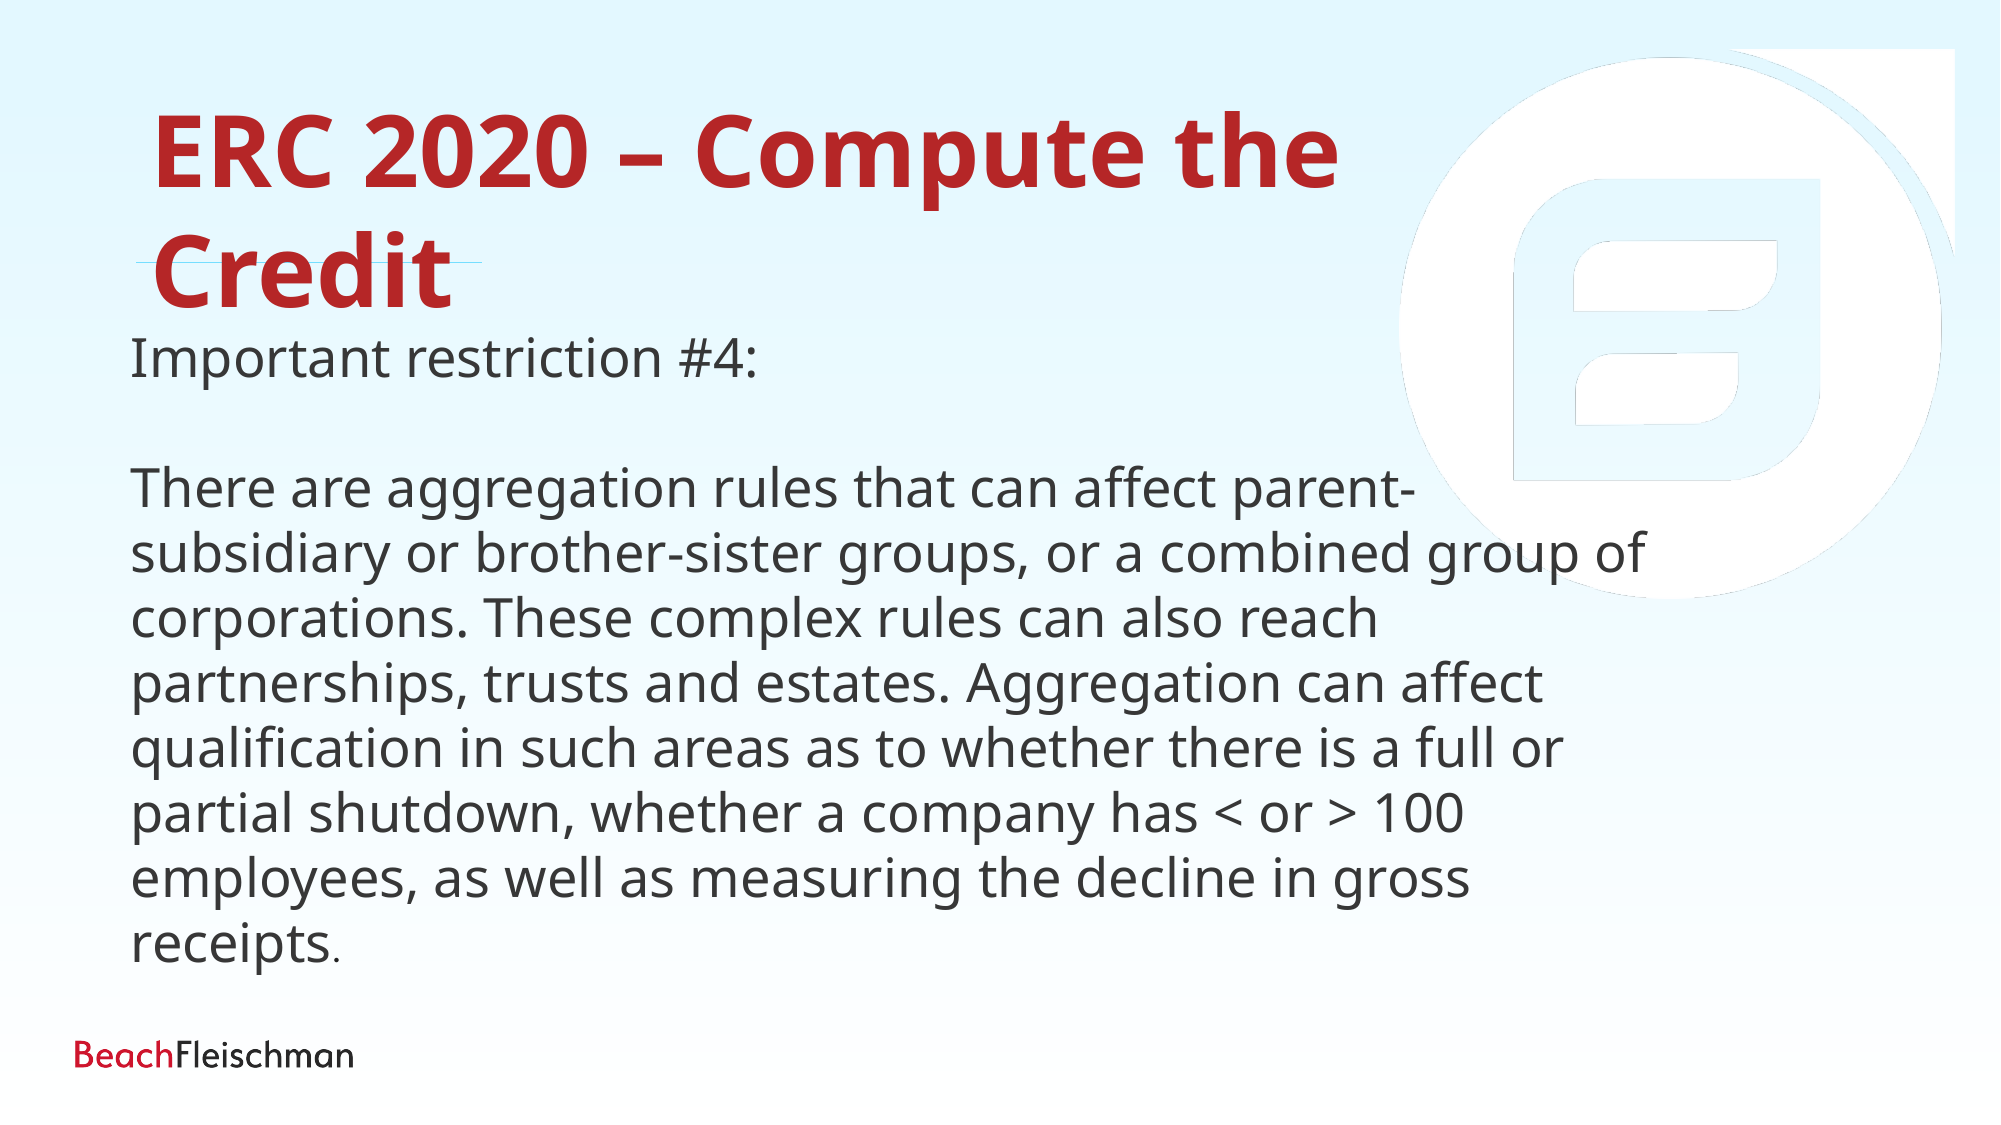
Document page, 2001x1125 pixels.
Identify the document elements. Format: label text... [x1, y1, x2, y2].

text_box Important restriction #4: There are aggregation rules that can affect parent-subsidiary or brother-sister groups, or a combined group of corporations. These complex rules can also reach partnerships, trusts and estates. Aggregation can affect qualification in such areas as to whether there is a full or partial shutdown, whether a company has < or > 100 employees, as well as measuring the decline in gross receipts. [116, 316, 1690, 981]
picture [1399, 49, 1955, 599]
text_box ERC 2020 – Compute the Credit [136, 79, 1569, 316]
picture [75, 1040, 353, 1068]
